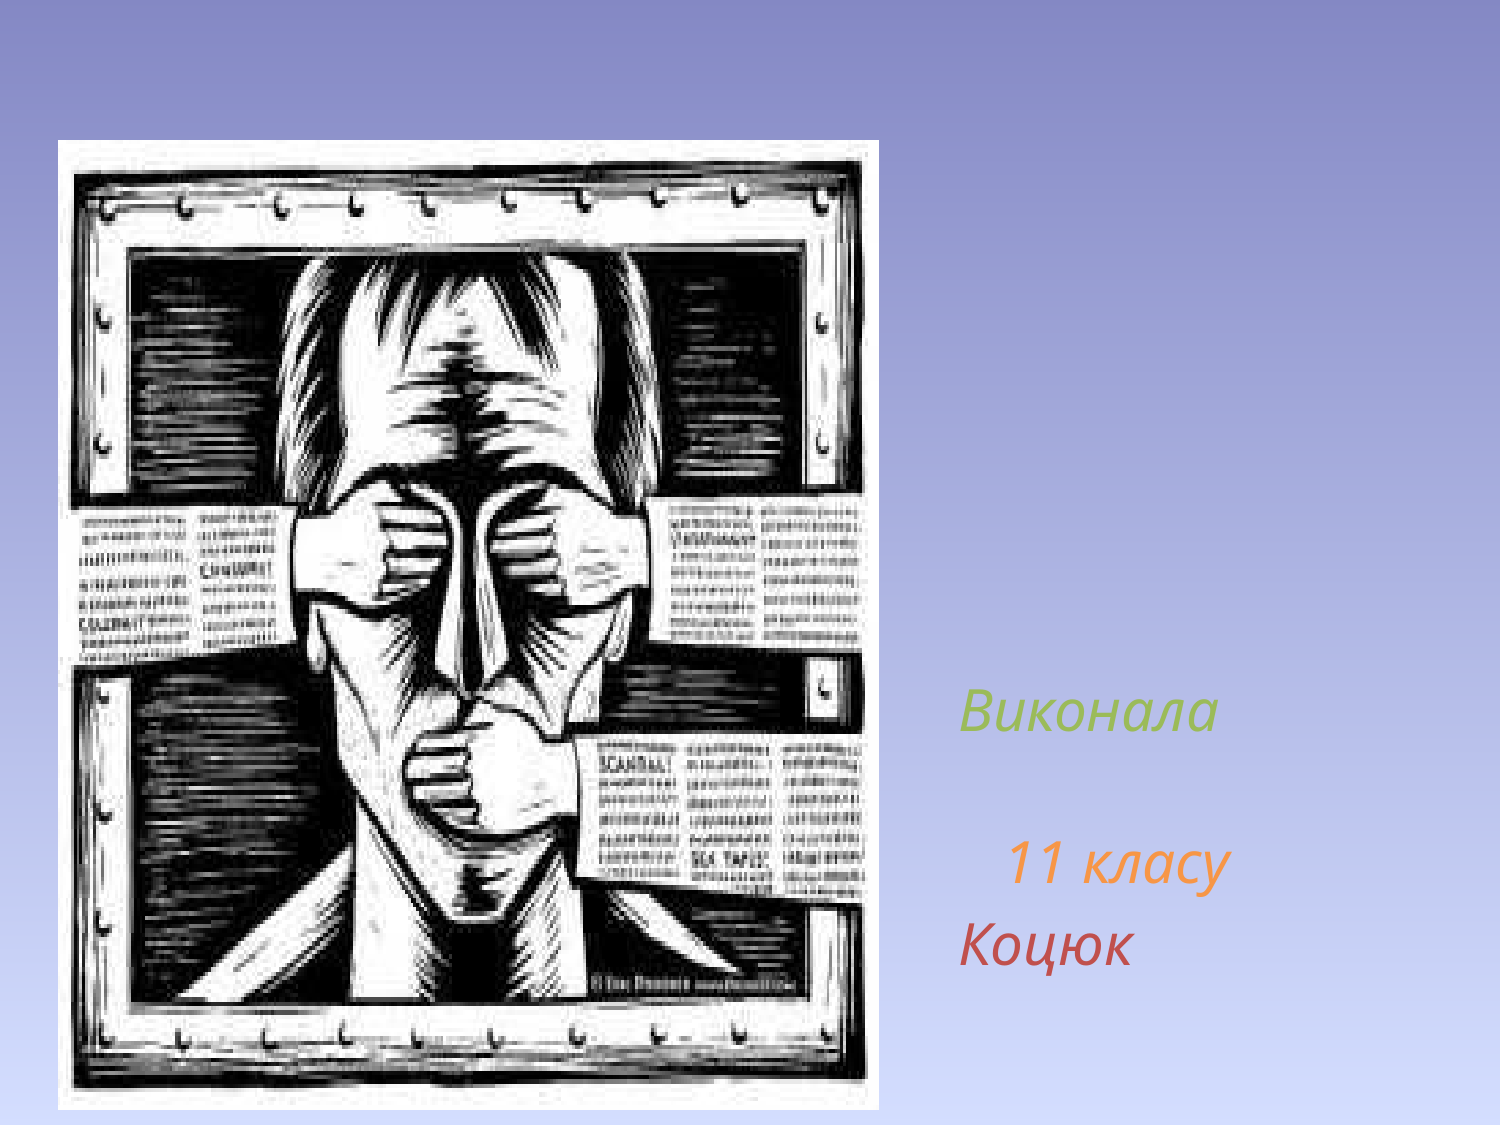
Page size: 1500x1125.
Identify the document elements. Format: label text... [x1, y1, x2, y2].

picture [58, 140, 880, 1110]
list Виконала учениця 11 класу Коцюк Христина І. [887, 257, 1432, 1031]
